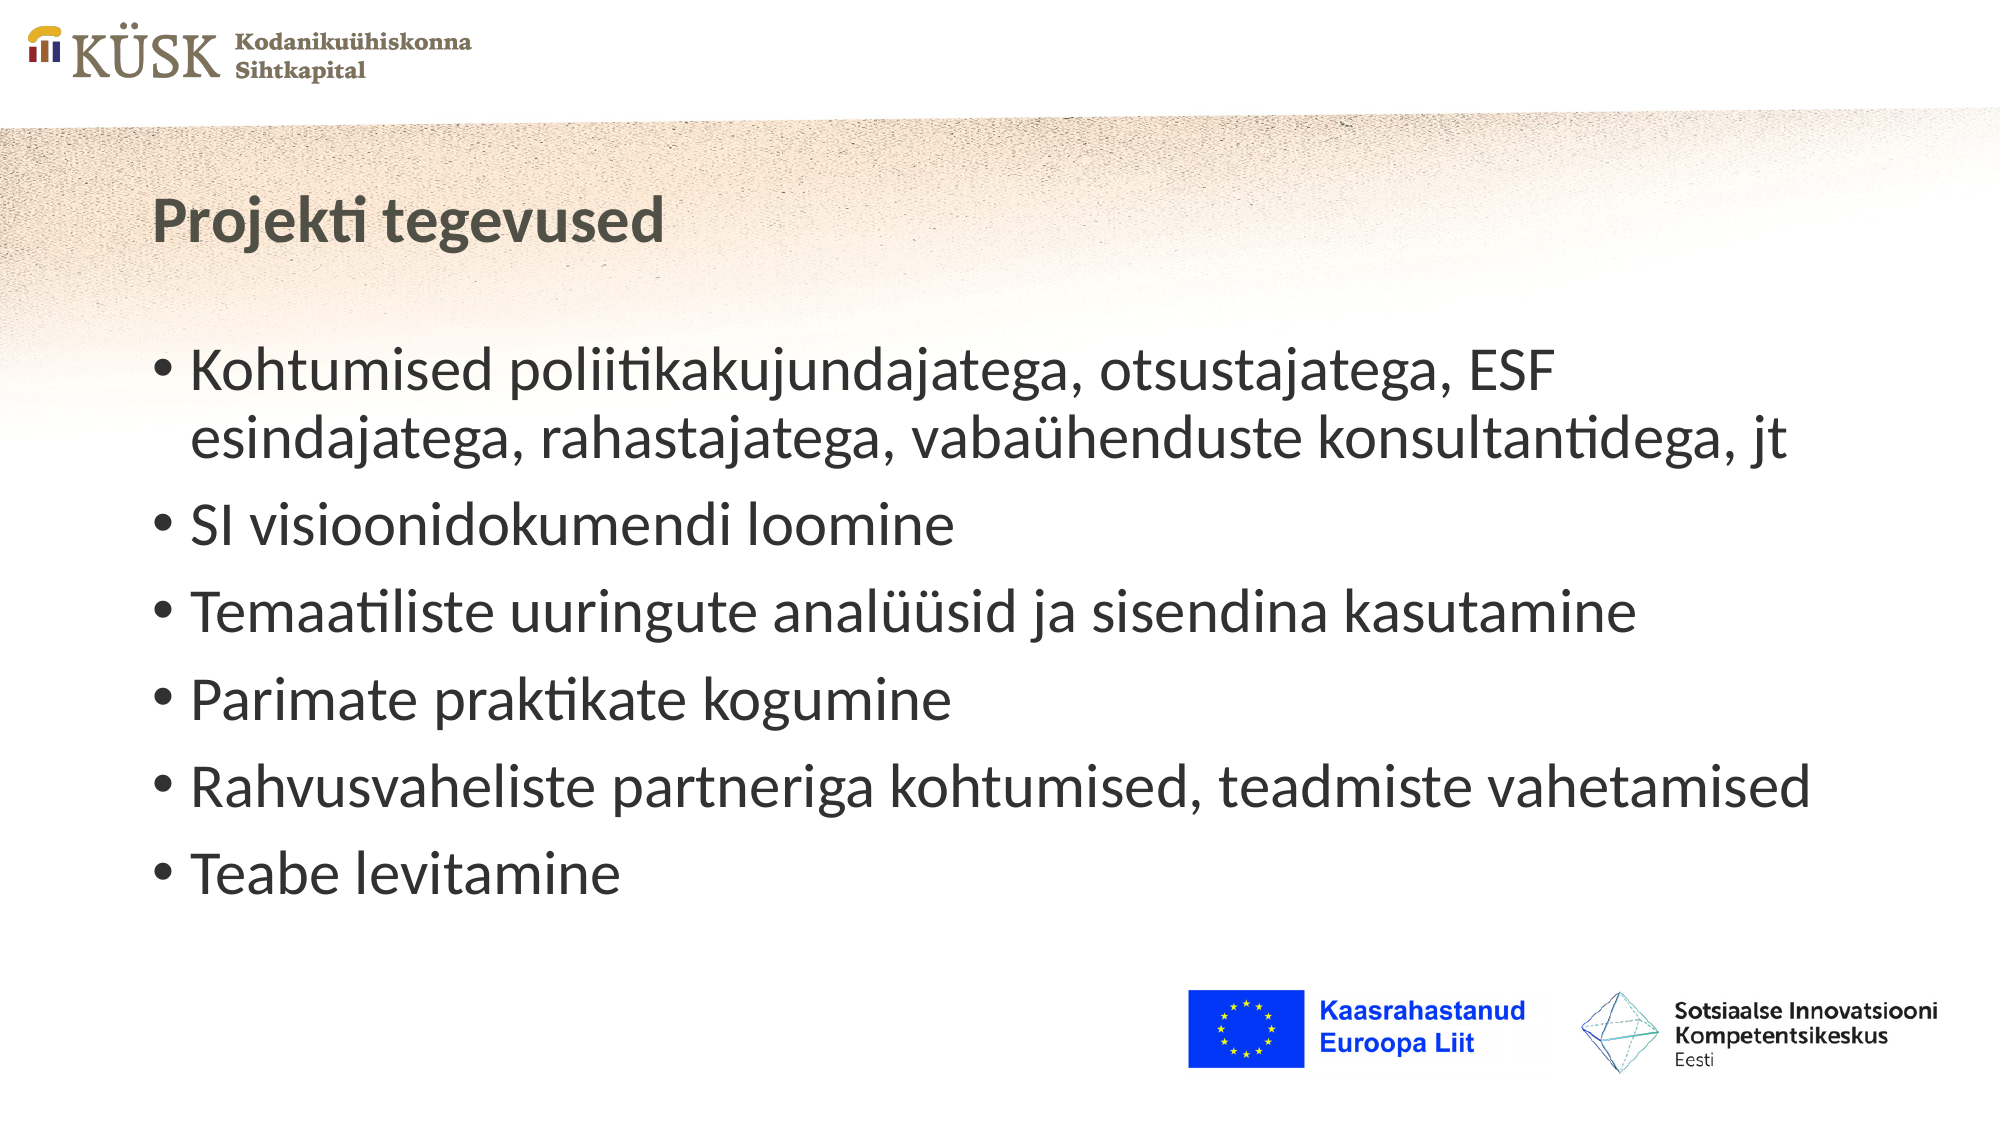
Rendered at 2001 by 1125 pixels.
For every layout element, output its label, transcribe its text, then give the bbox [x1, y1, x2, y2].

title Projekti tegevused [137, 111, 1863, 329]
list Kohtumised poliitikakujundajatega, otsustajatega, ESF esindajatega, rahastajatega, vabaühenduste konsultantidega, jt SI visioonidokumendi loomine Temaatiliste uuringute analüüsid ja sisendina kasutamine Parimate praktikate kogumine Rahvusvaheliste partneriga kohtumised, teadmiste vahetamised Teabe levitamine [137, 329, 1863, 1014]
picture [0, 0, 2001, 1125]
